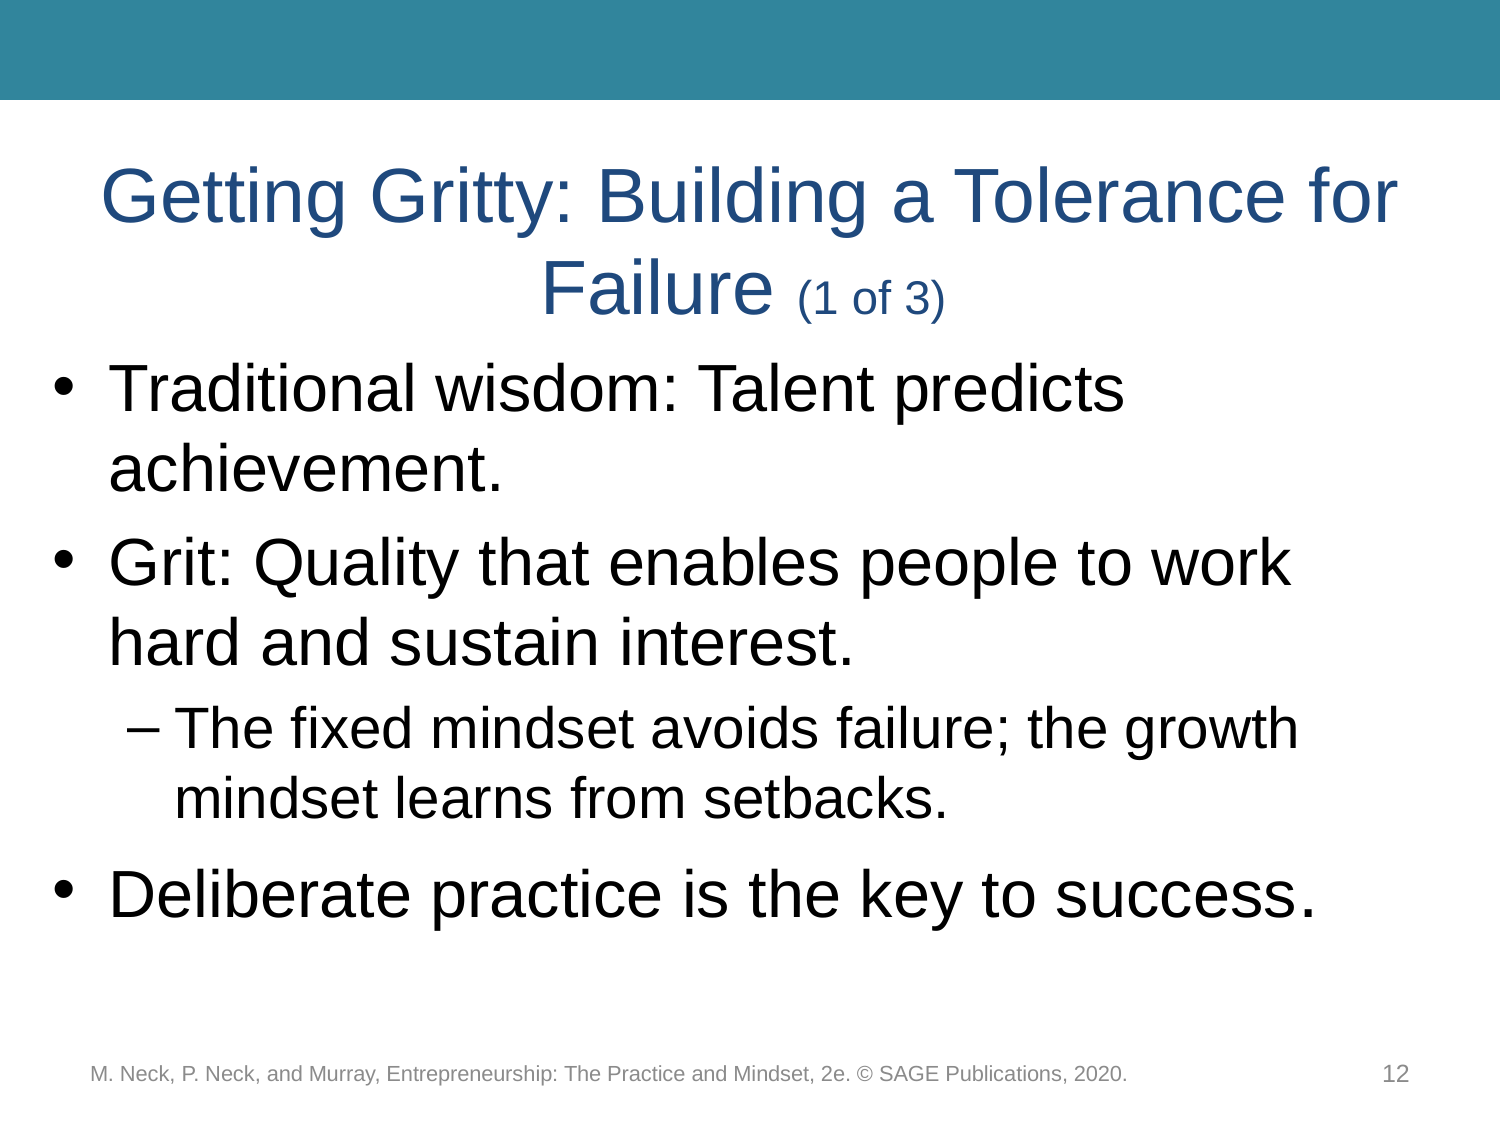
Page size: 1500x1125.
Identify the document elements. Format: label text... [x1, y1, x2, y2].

slide_number 12 [1350, 1042, 1425, 1103]
footer M. Neck, P. Neck, and Murray, Entrepreneurship: The Practice and Mindset, 2e. © SAGE Publications, 2020. [75, 1042, 1313, 1103]
list Traditional wisdom: Talent predicts achievement. Grit: Quality that enables people to work hard and sustain interest. The fixed mindset avoids failure; the growth mindset learns from setbacks. Deliberate practice is the key to success. [37, 337, 1450, 1043]
title Getting Gritty: Building a Tolerance for Failure (1 of 3) [75, 137, 1425, 337]
